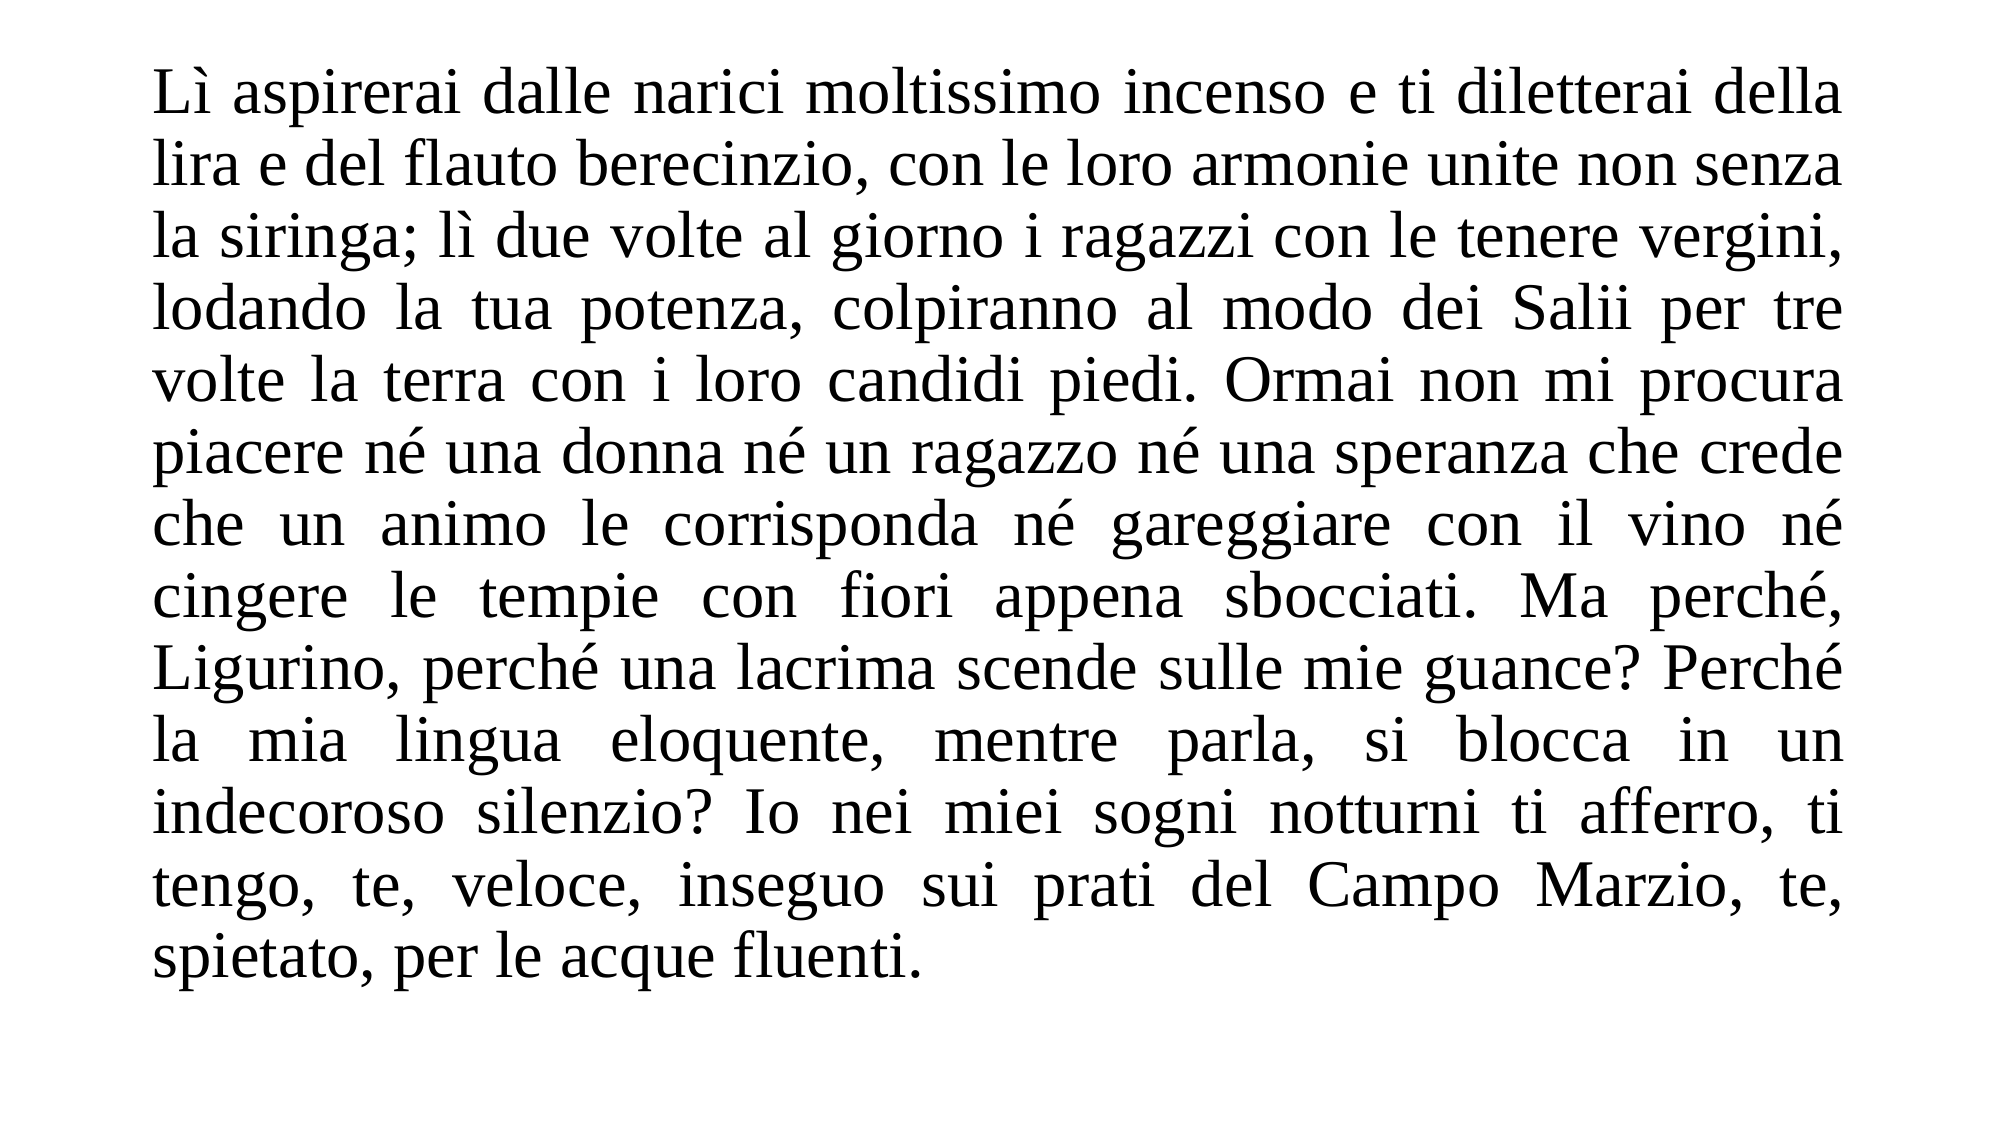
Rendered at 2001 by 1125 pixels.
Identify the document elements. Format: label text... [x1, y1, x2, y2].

list Lì aspirerai dalle narici moltissimo incenso e ti diletterai della lira e del flauto berecinzio, con le loro armonie unite non senza la siringa; lì due volte al giorno i ragazzi con le tenere vergini, lodando la tua potenza, colpiranno al modo dei Salii per tre volte la terra con i loro candidi piedi. Ormai non mi procura piacere né una donna né un ragazzo né una speranza che crede che un animo le corrisponda né gareggiare con il vino né cingere le tempie con fiori appena sbocciati. Ma perché, Ligurino, perché una lacrima scende sulle mie guance? Perché la mia lingua eloquente, mentre parla, si blocca in un indecoroso silenzio? Io nei miei sogni notturni ti afferro, ti tengo, te, veloce, inseguo sui prati del Campo Marzio, te, spietato, per le acque fluenti. [137, 48, 1863, 1014]
